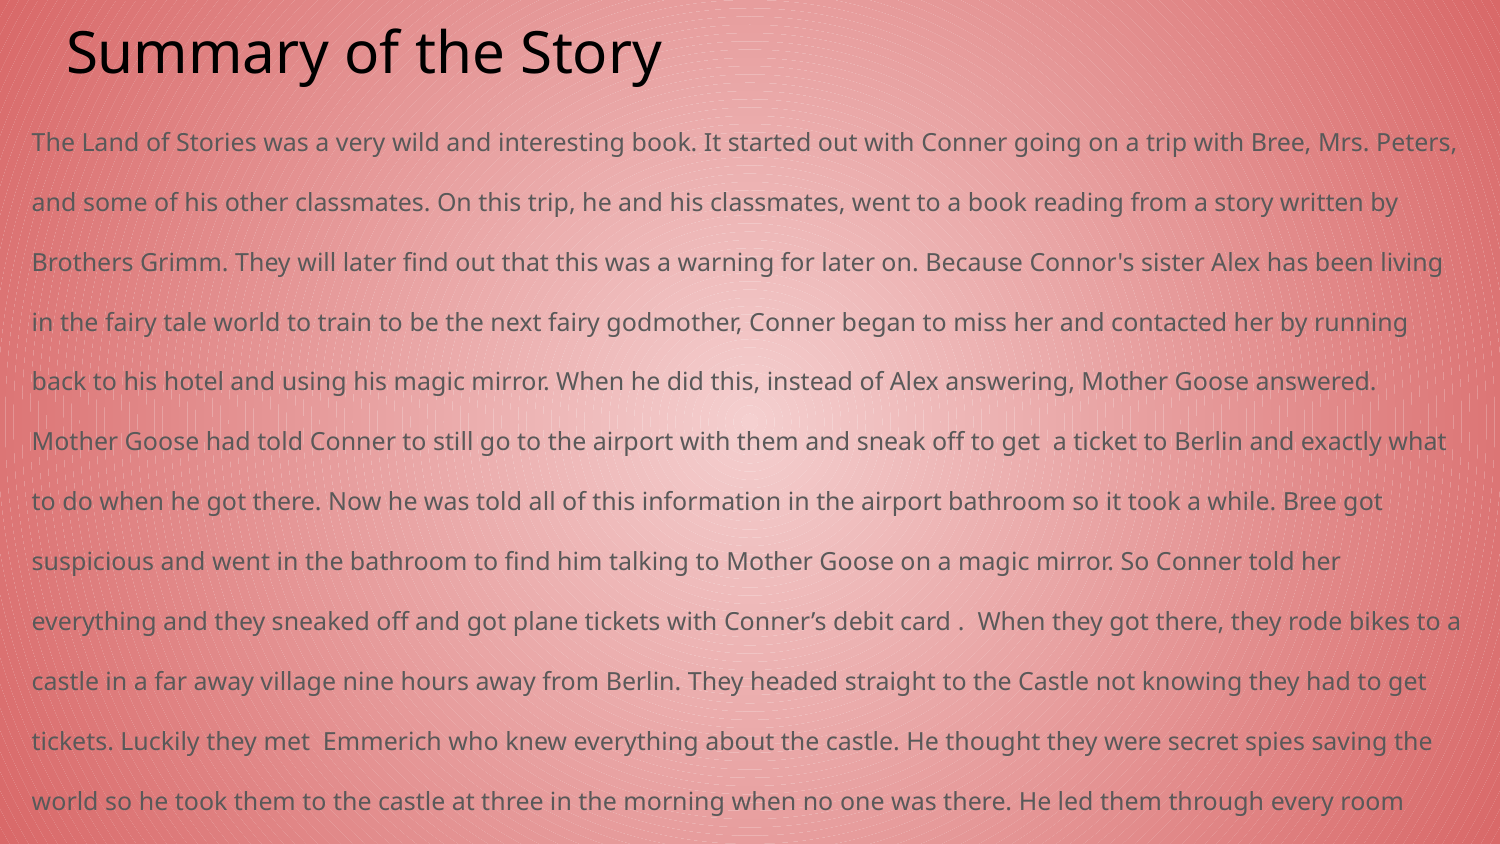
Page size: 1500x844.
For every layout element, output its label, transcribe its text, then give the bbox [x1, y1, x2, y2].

title Summary of the Story [51, 0, 1449, 81]
list The Land of Stories was a very wild and interesting book. It started out with Conner going on a trip with Bree, Mrs. Peters, and some of his other classmates. On this trip, he and his classmates, went to a book reading from a story written by Brothers Grimm. They will later find out that this was a warning for later on. Because Connor's sister Alex has been living in the fairy tale world to train to be the next fairy godmother, Conner began to miss her and contacted her by running back to his hotel and using his magic mirror. When he did this, instead of Alex answering, Mother Goose answered. Mother Goose had told Conner to still go to the airport with them and sneak off to get a ticket to Berlin and exactly what to do when he got there. Now he was told all of this information in the airport bathroom so it took a while. Bree got suspicious and went in the bathroom to find him talking to Mother Goose on a magic mirror. So Conner told her everything and they sneaked off and got plane tickets with Conner’s debit card . When they got there, they rode bikes to a castle in a far away village nine hours away from Berlin. They headed straight to the Castle not knowing they had to get tickets. Luckily they met Emmerich who knew everything about the castle. He thought they were secret spies saving the world so he took them to the castle at three in the morning when no one was there. He led them through every room trying to find the right one, and finally found it. [16, 81, 1482, 844]
